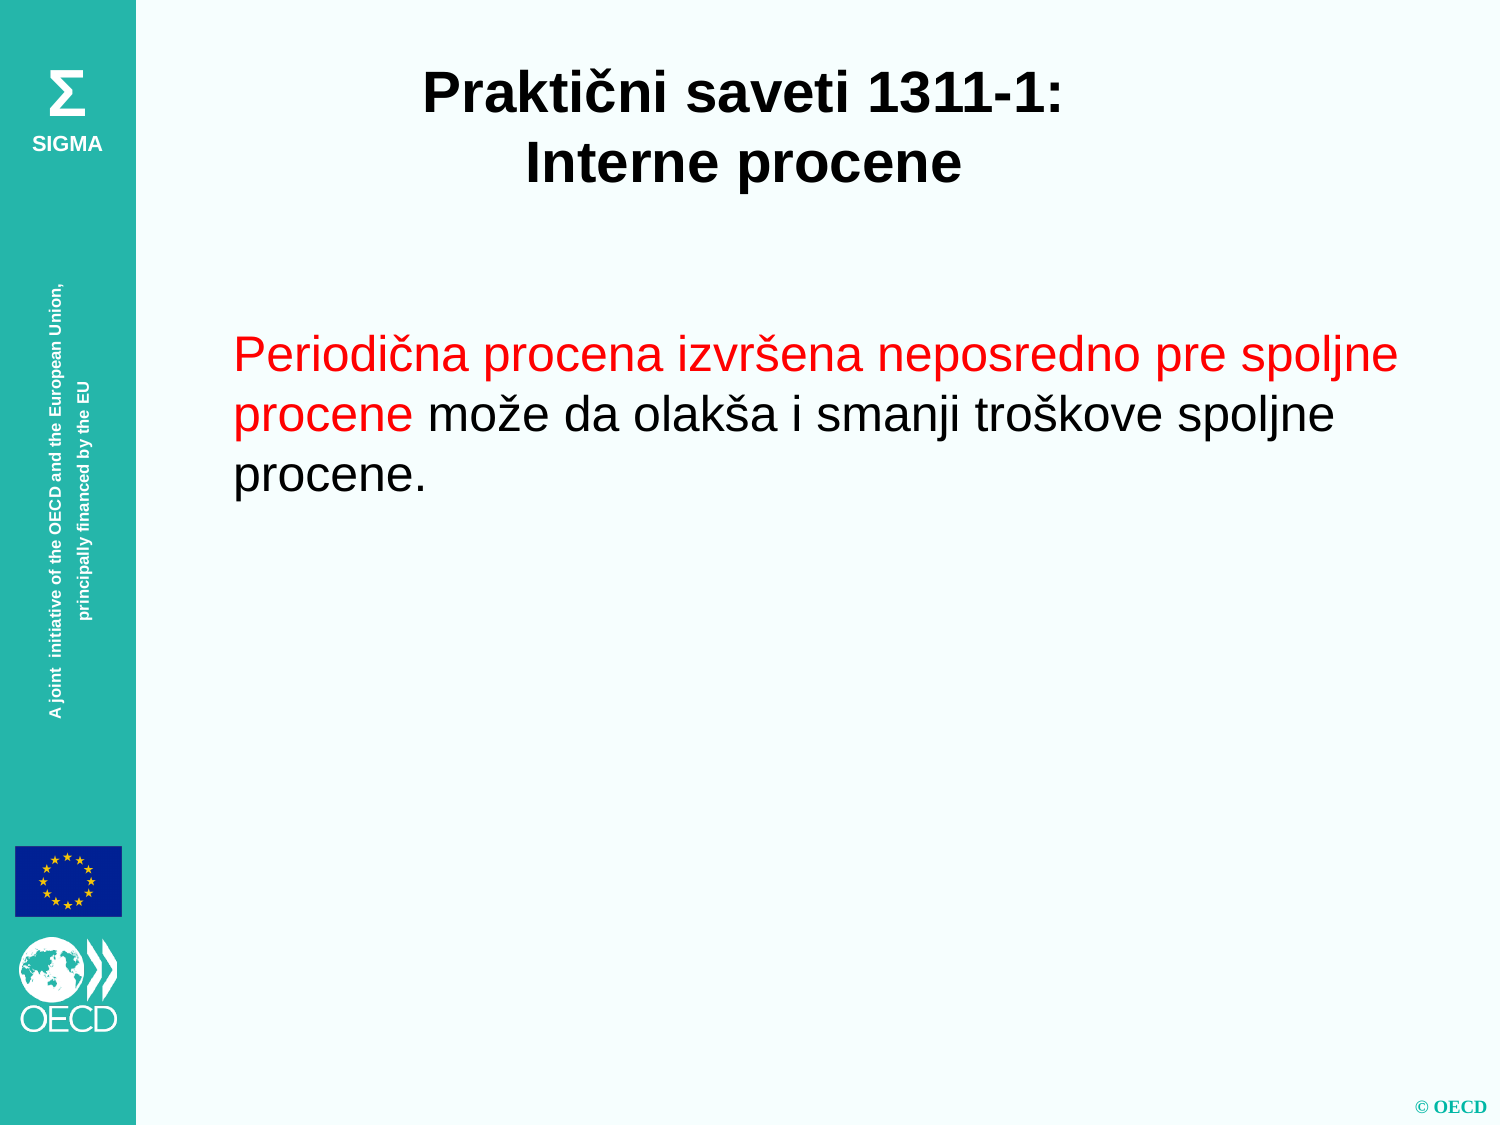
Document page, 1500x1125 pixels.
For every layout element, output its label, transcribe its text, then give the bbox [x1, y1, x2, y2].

picture [0, 0, 136, 1125]
text_box Praktični saveti 1311-1: Interne procene [35, 46, 1454, 202]
text_box Periodična procena izvršena neposredno pre spoljne procene može da olakša i smanji troškove spoljne procene. [218, 314, 1435, 510]
